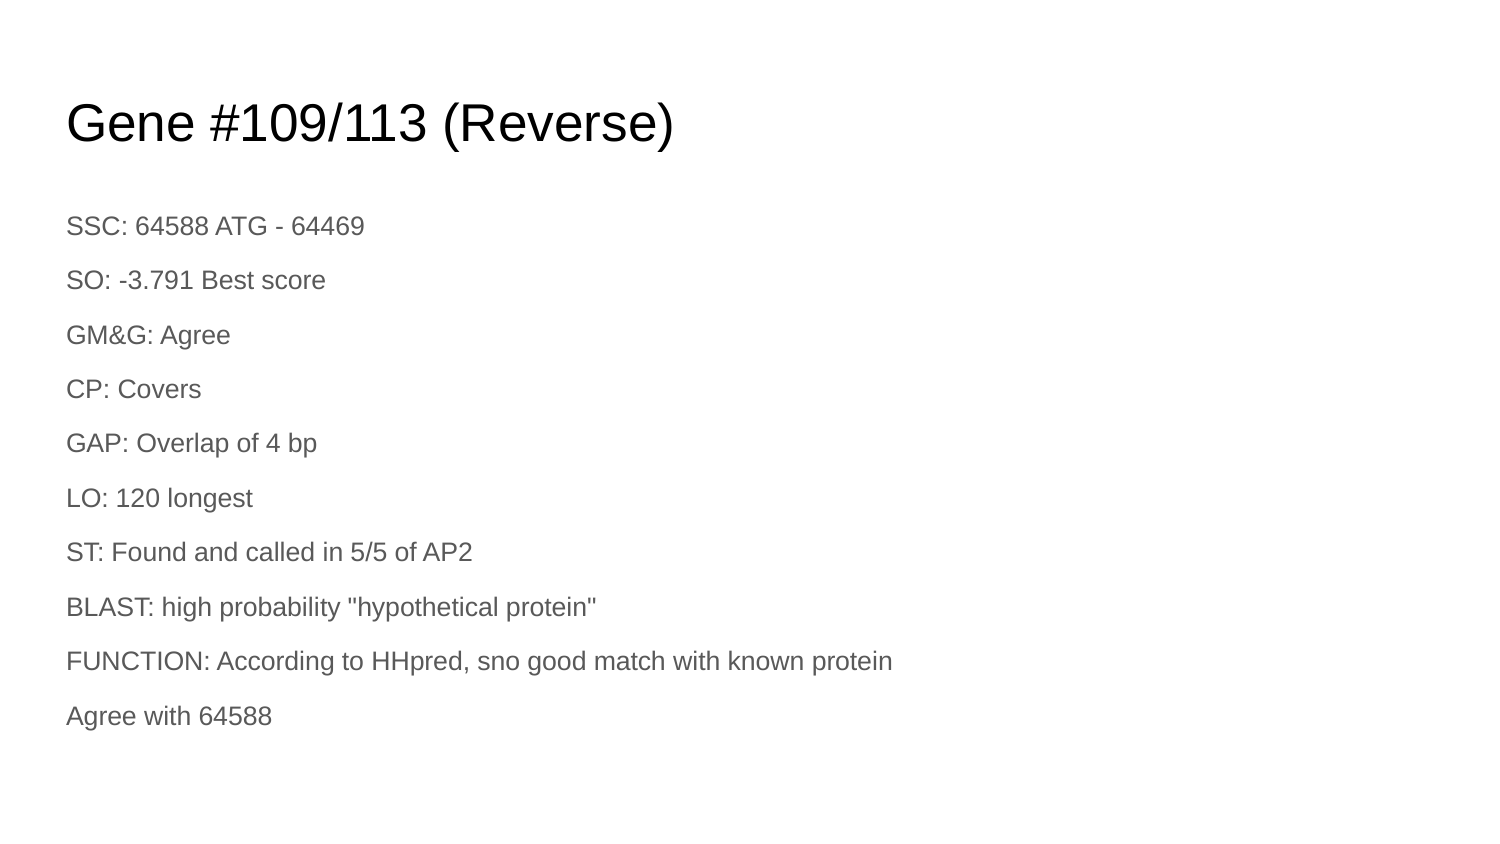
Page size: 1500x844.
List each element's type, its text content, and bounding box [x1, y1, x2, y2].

title Gene #109/113 (Reverse) [51, 72, 1449, 167]
list SSC: 64588 ATG - 64469 SO: -3.791 Best score GM&G: Agree CP: Covers GAP: Overlap of 4 bp LO: 120 longest ST: Found and called in 5/5 of AP2 BLAST: high probability "hypothetical protein" FUNCTION: According to HHpred, sno good match with known protein Agree with 64588 [51, 189, 1449, 750]
